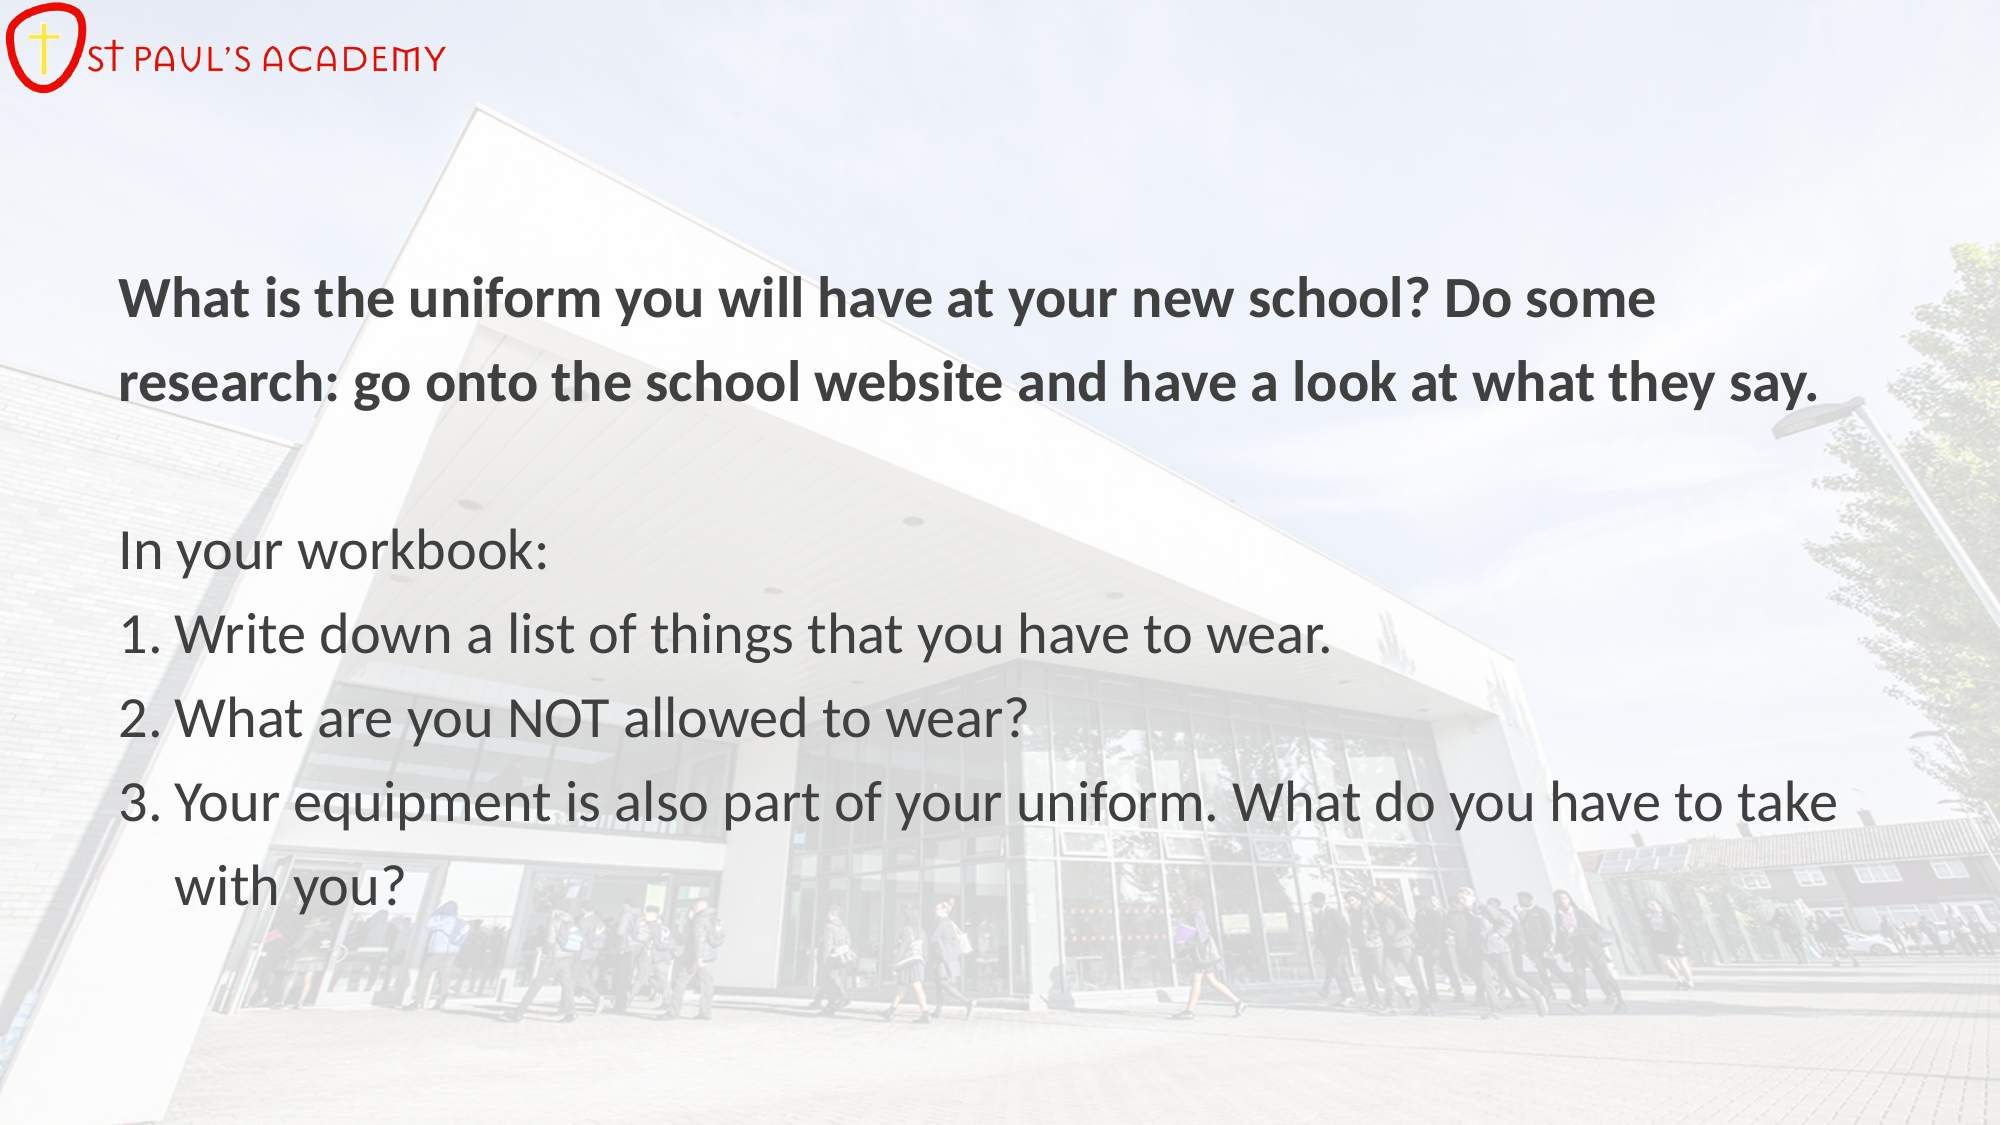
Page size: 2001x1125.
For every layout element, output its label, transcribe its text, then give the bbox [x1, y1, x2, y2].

picture [0, 0, 448, 98]
text_box What is the uniform you will have at your new school? Do some research: go onto the school website and have a look at what they say. In your workbook: Write down a list of things that you have to wear. What are you NOT allowed to wear? Your equipment is also part of your uniform. What do you have to take with you? [103, 237, 1897, 925]
